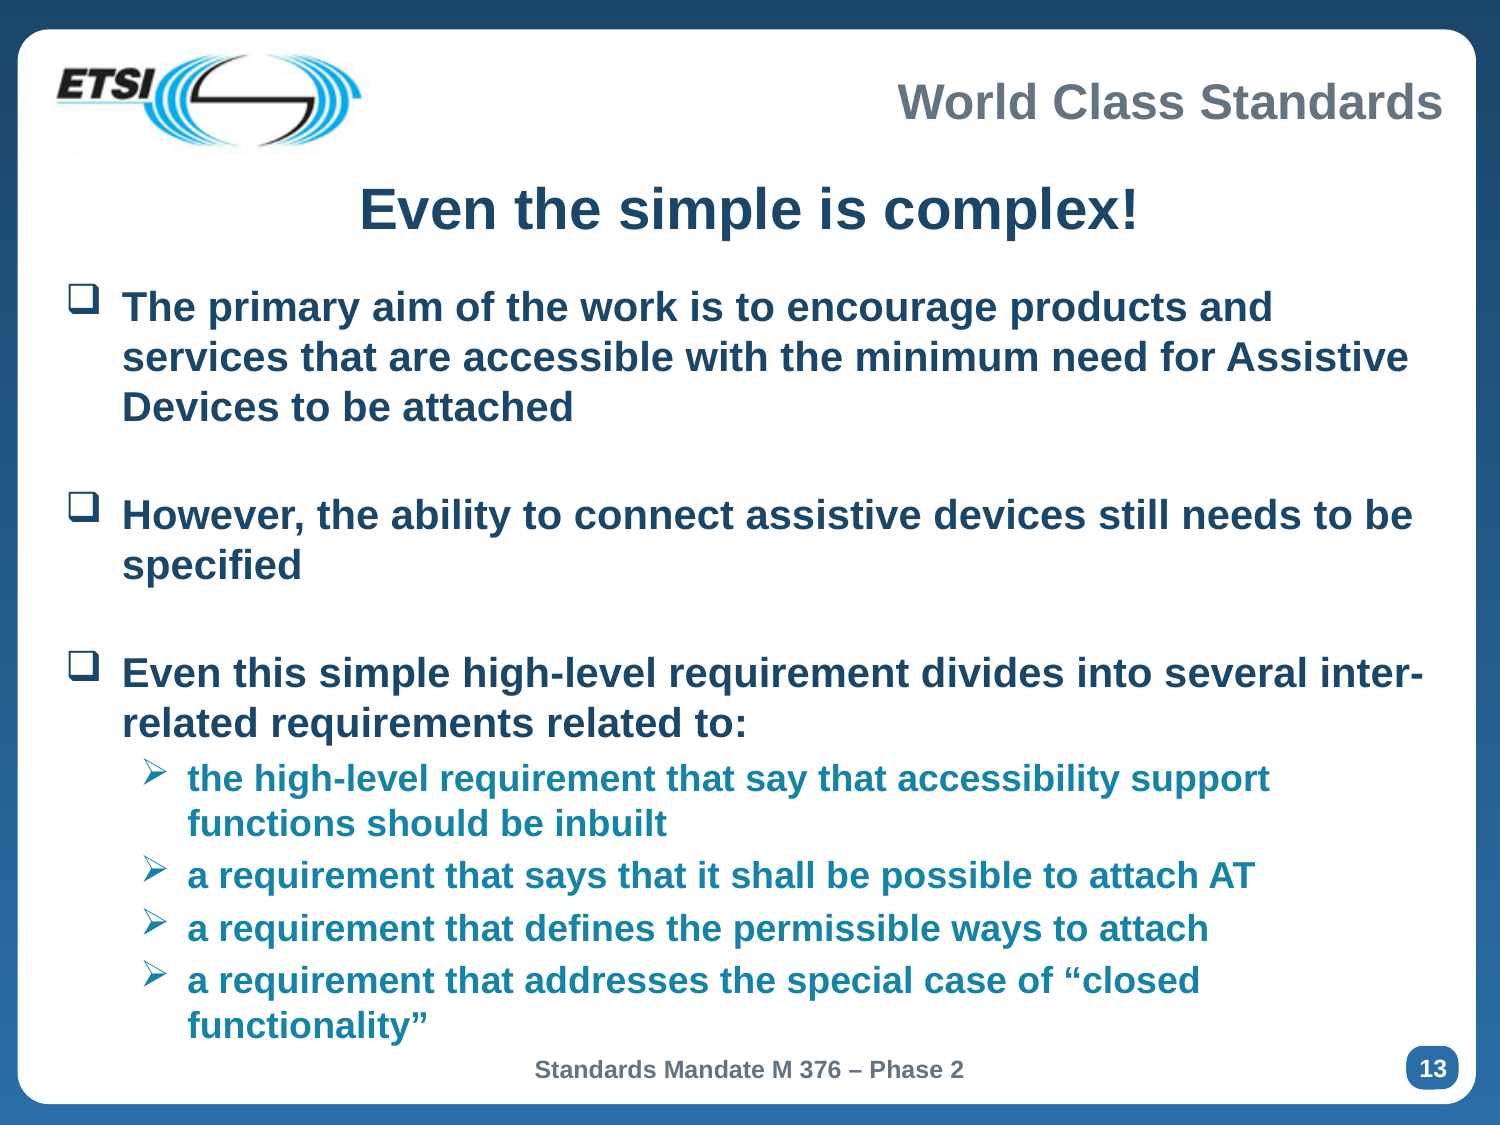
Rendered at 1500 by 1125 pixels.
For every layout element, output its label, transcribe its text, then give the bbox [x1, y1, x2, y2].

picture [47, 42, 371, 156]
list The primary aim of the work is to encourage products and services that are accessible with the minimum need for Assistive Devices to be attached However, the ability to connect assistive devices still needs to be specified Even this simple high-level requirement divides into several inter-related requirements related to: the high-level requirement that say that accessibility support functions should be inbuilt a requirement that says that it shall be possible to attach AT a requirement that defines the permissible ways to attach a requirement that addresses the special case of “closed functionality” [50, 271, 1450, 1046]
slide_number 13 [1395, 1045, 1472, 1087]
footer Standards Mandate M 376 – Phase 2 [298, 1046, 1202, 1094]
title Even the simple is complex! [52, 156, 1448, 257]
